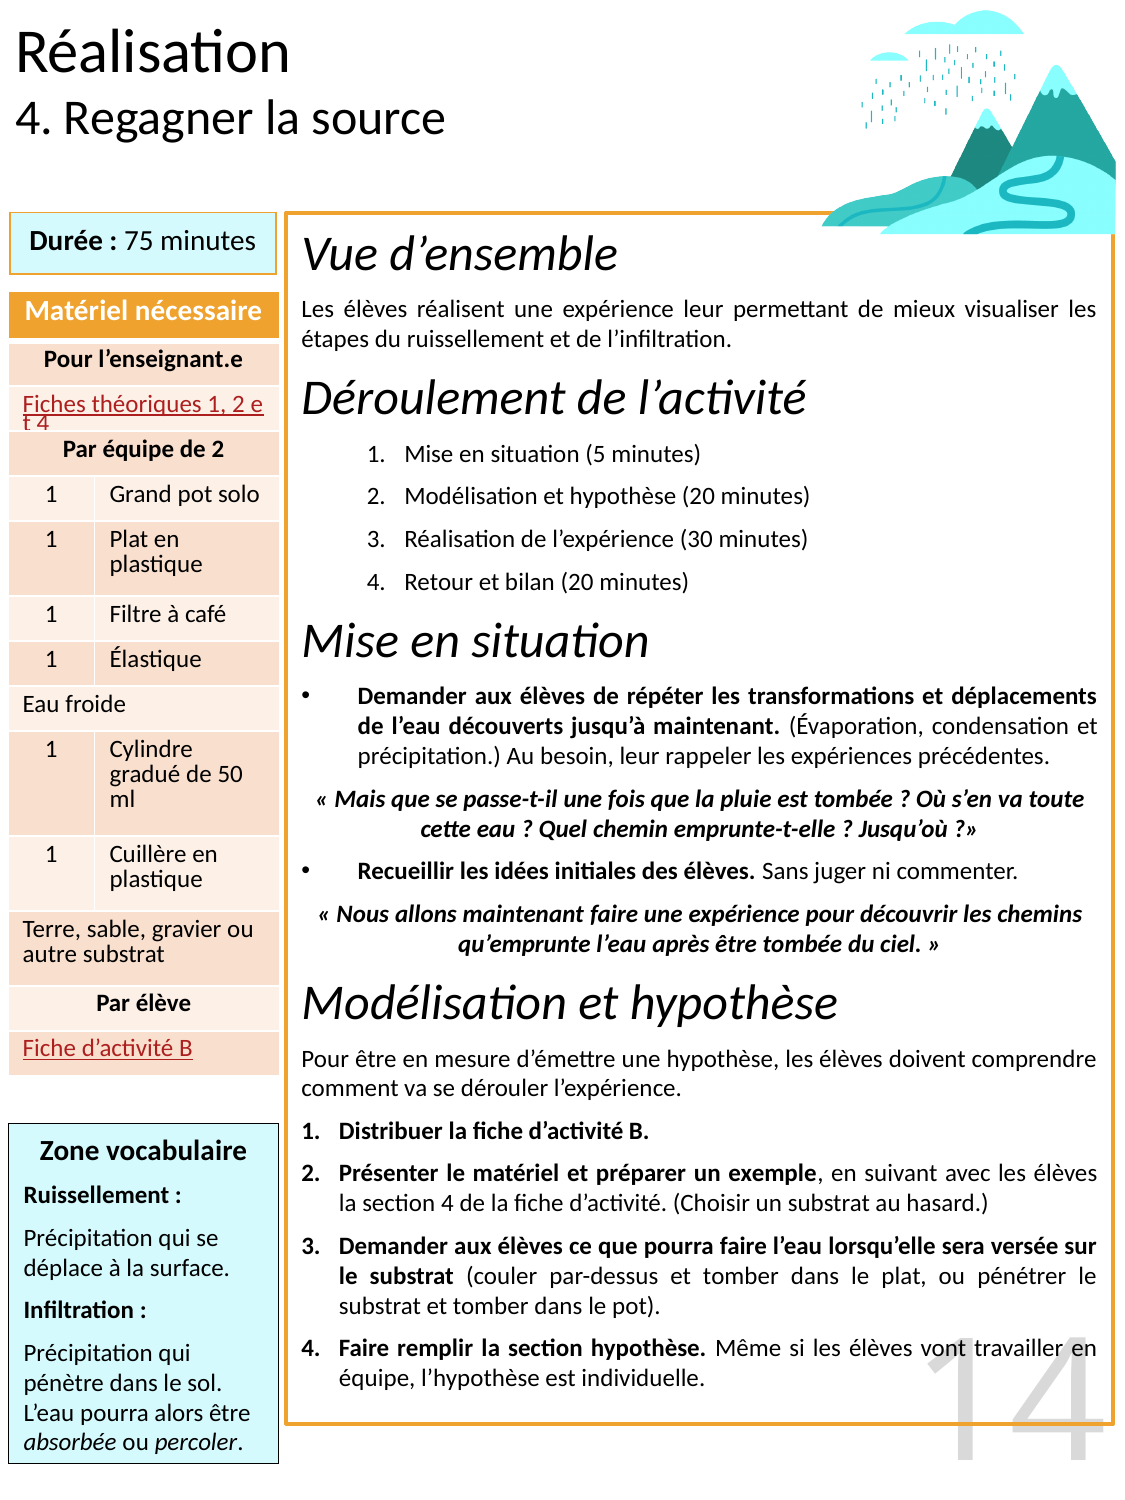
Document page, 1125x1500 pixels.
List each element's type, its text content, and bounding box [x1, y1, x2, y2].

slide_number 14 [835, 1312, 1123, 1500]
table_cell Eau froide [9, 687, 279, 730]
list Vue d’ensemble Les élèves réalisent une expérience leur permettant de mieux visualiser les étapes du ruissellement et de l’infiltration. Déroulement de l’activité Mise en situation (5 minutes) Modélisation et hypothèse (20 minutes) Réalisation de l’expérience (30 minutes) Retour et bilan (20 minutes) Mise en situation Demander aux élèves de répéter les transformations et déplacements de l’eau découverts jusqu’à maintenant. (Évaporation, condensation et précipitation.) Au besoin, leur rappeler les expériences précédentes. « Mais que se passe-t-il une fois que la pluie est tombée ? Où s’en va toute cette eau ? Quel chemin emprunte-t-elle ? Jusqu’où ?» Recueillir les idées initiales des élèves. Sans juger ni commenter. « Nous allons maintenant faire une expérience pour découvrir les chemins qu’emprunte l’eau après être tombée du ciel. » Modélisation et hypothèse Pour être en mesure d’émettre une hypothèse, les élèves doivent comprendre comment va se dérouler l’expérience. Distribuer la fiche d’activité B. Présenter le matériel et préparer un exemple, en suivant avec les élèves la section 4 de la fiche d’activité. (Choisir un substrat au hasard.) Demander aux élèves ce que pourra faire l’eau lorsqu’elle sera versée sur le substrat (couler par-dessus et tomber dans le plat, ou pénétrer le substrat et tomber dans le pot). Faire remplir la section hypothèse. Même si les élèves vont travailler en équipe, l’hypothèse est individuelle. [284, 211, 1115, 1426]
table_header Matériel nécessaire [9, 292, 279, 338]
table_cell Par équipe de 2 [9, 432, 279, 475]
table_cell Cuillère en plastique [95, 837, 279, 910]
table_cell Terre, sable, gravier ou autre substrat [9, 912, 279, 985]
table_cell Élastique [95, 642, 279, 685]
table_cell Filtre à café [95, 597, 279, 640]
table_cell Fiche d’activité B [9, 1032, 279, 1075]
text_box Zone vocabulaire Ruissellement : Précipitation qui se déplace à la surface. Infiltration : Précipitation qui pénètre dans le sol. L’eau pourra alors être absorbée ou percoler. [8, 1123, 279, 1464]
text_box Réalisation 4. Regagner la source [0, 0, 785, 155]
table_cell 1 [9, 837, 94, 910]
table_cell 1 [9, 732, 94, 835]
table_cell Pour l’enseignant.e [9, 344, 279, 385]
table_cell 1 [9, 522, 94, 595]
table_cell Grand pot solo [95, 477, 279, 520]
table_cell Plat en plastique [95, 522, 279, 595]
table_header Durée : 75 minutes [11, 213, 275, 273]
table_cell 1 [9, 642, 94, 685]
table_cell Par élève [9, 987, 279, 1030]
table_cell 1 [9, 477, 94, 520]
table_cell Fiches théoriques 1, 2 et 4 [9, 387, 279, 430]
table_cell Cylindre gradué de 50 ml [95, 732, 279, 835]
picture [798, 0, 1125, 293]
table_cell 1 [9, 597, 94, 640]
